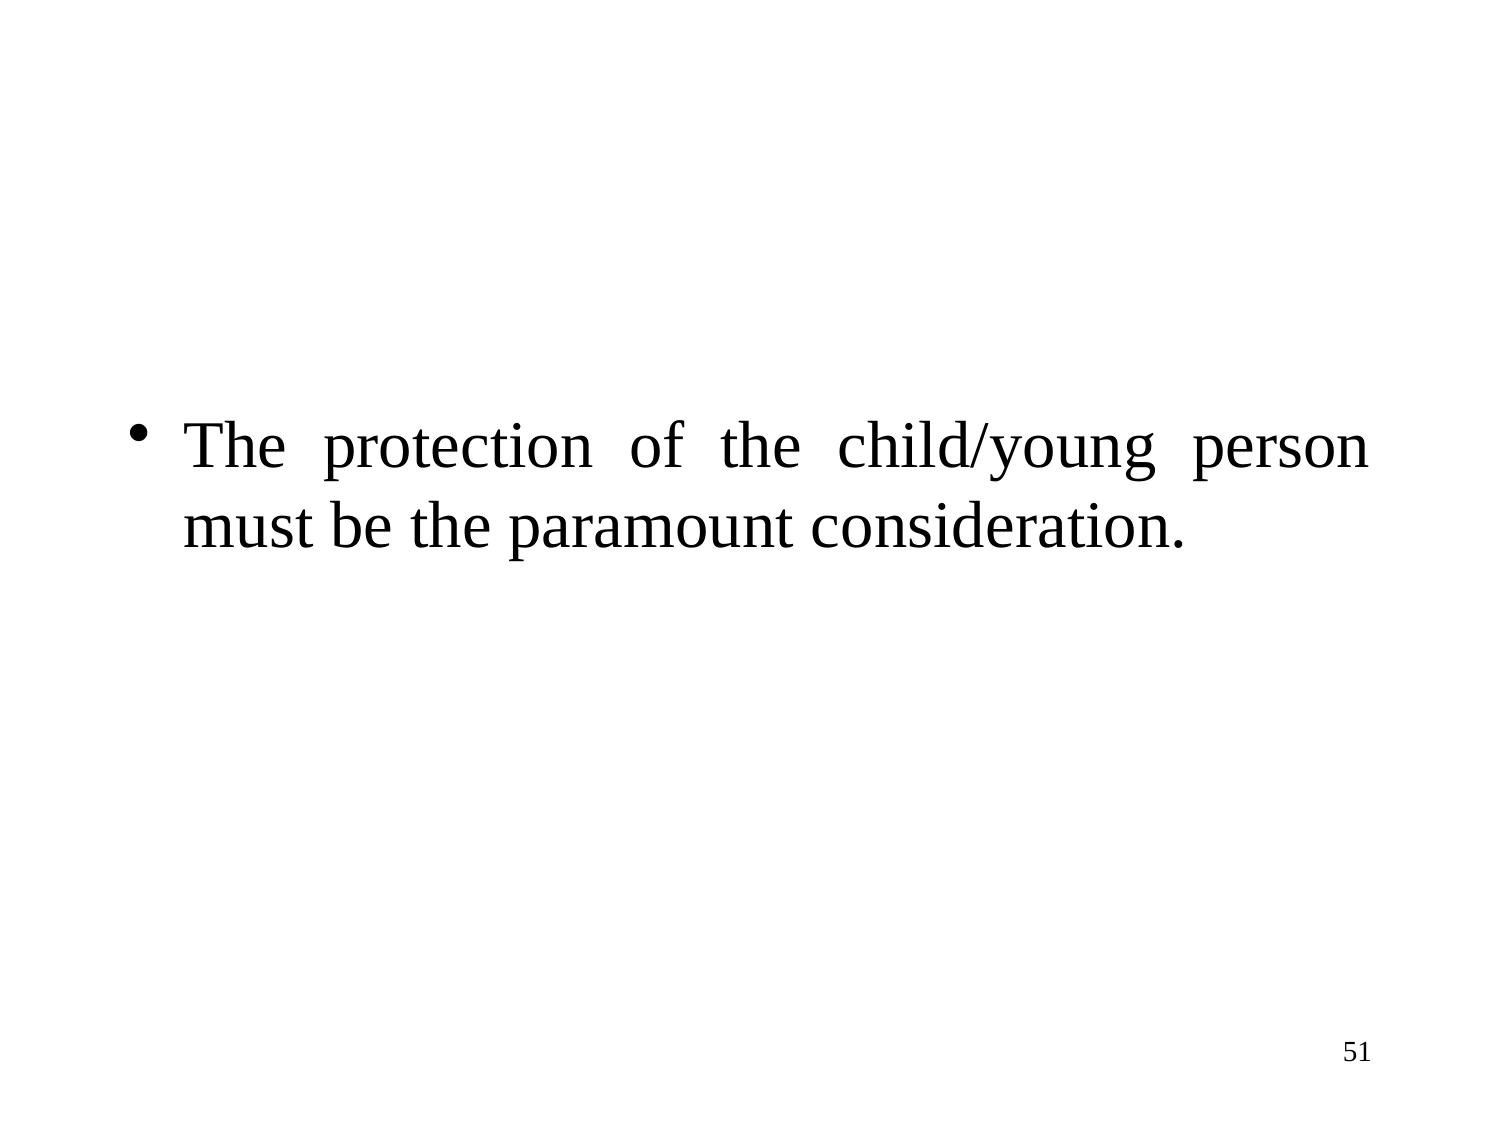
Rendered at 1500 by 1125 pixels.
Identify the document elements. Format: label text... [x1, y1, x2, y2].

list The protection of the child/young person must be the paramount consideration. [112, 113, 1388, 1000]
slide_number 51 [1074, 1025, 1388, 1100]
